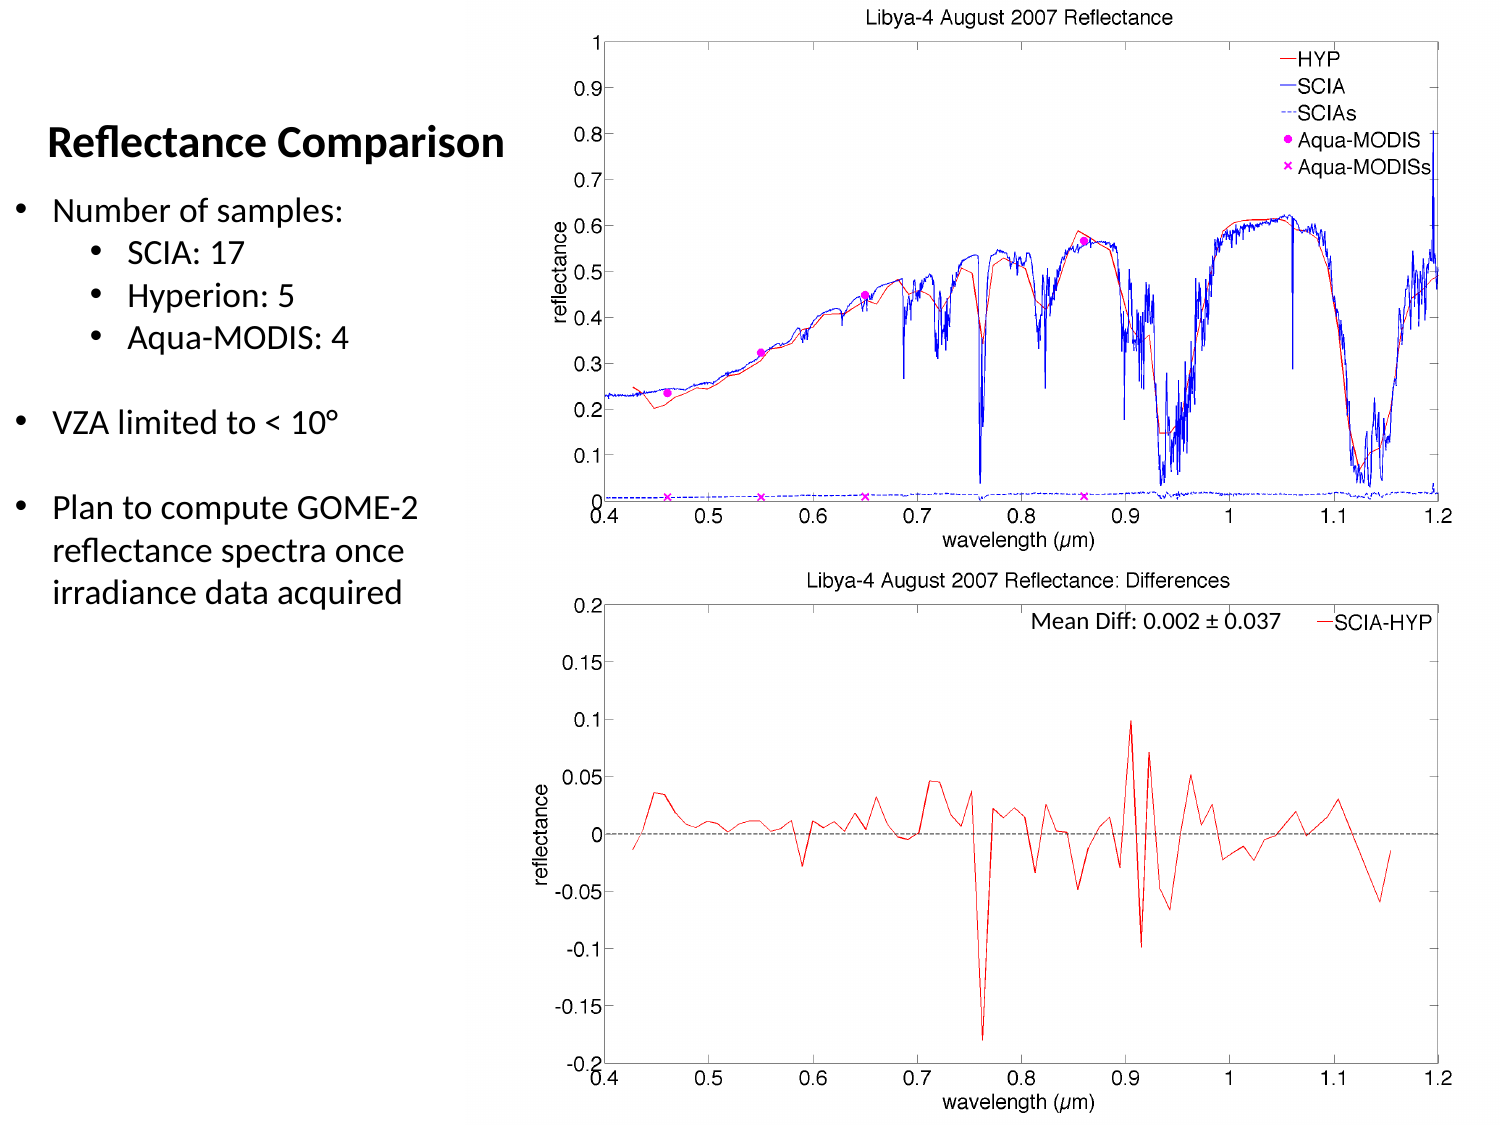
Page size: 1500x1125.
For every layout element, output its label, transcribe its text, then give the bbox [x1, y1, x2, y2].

text_box Reflectance Comparison [0, 103, 460, 174]
picture [465, 0, 1500, 1125]
text_box Number of samples: SCIA: 17 Hyperion: 5 Aqua-MODIS: 4 VZA limited to < 10° Plan to compute GOME-2 reflectance spectra once irradiance data acquired [0, 179, 460, 790]
